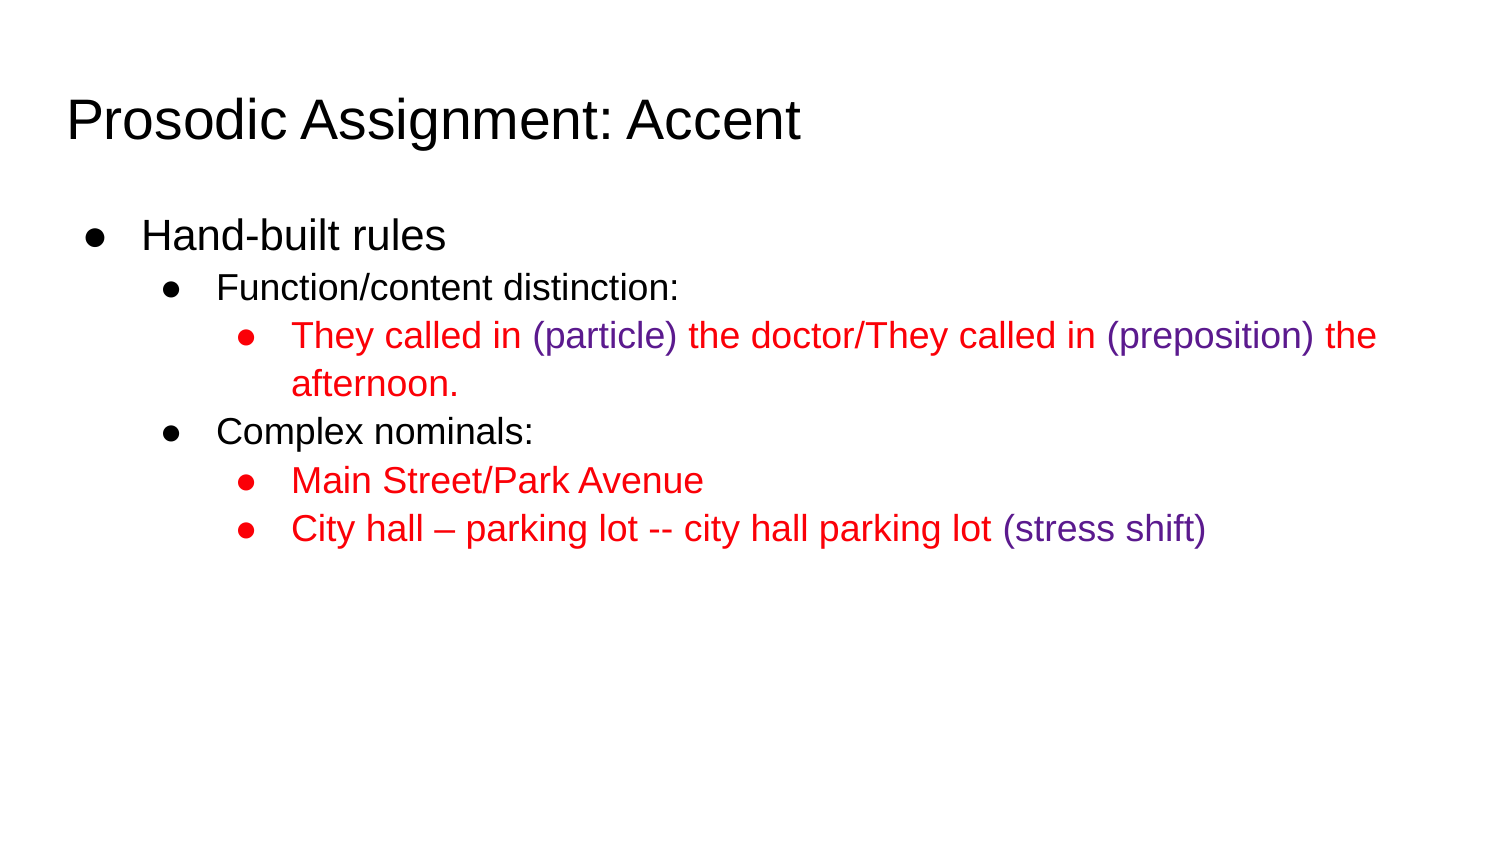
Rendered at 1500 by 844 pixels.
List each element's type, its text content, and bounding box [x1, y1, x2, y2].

list Hand-built rules Function/content distinction: They called in (particle) the doctor/They called in (preposition) the afternoon. Complex nominals: Main Street/Park Avenue City hall – parking lot -- city hall parking lot (stress shift) [51, 189, 1449, 750]
title Prosodic Assignment: Accent [51, 72, 1449, 167]
